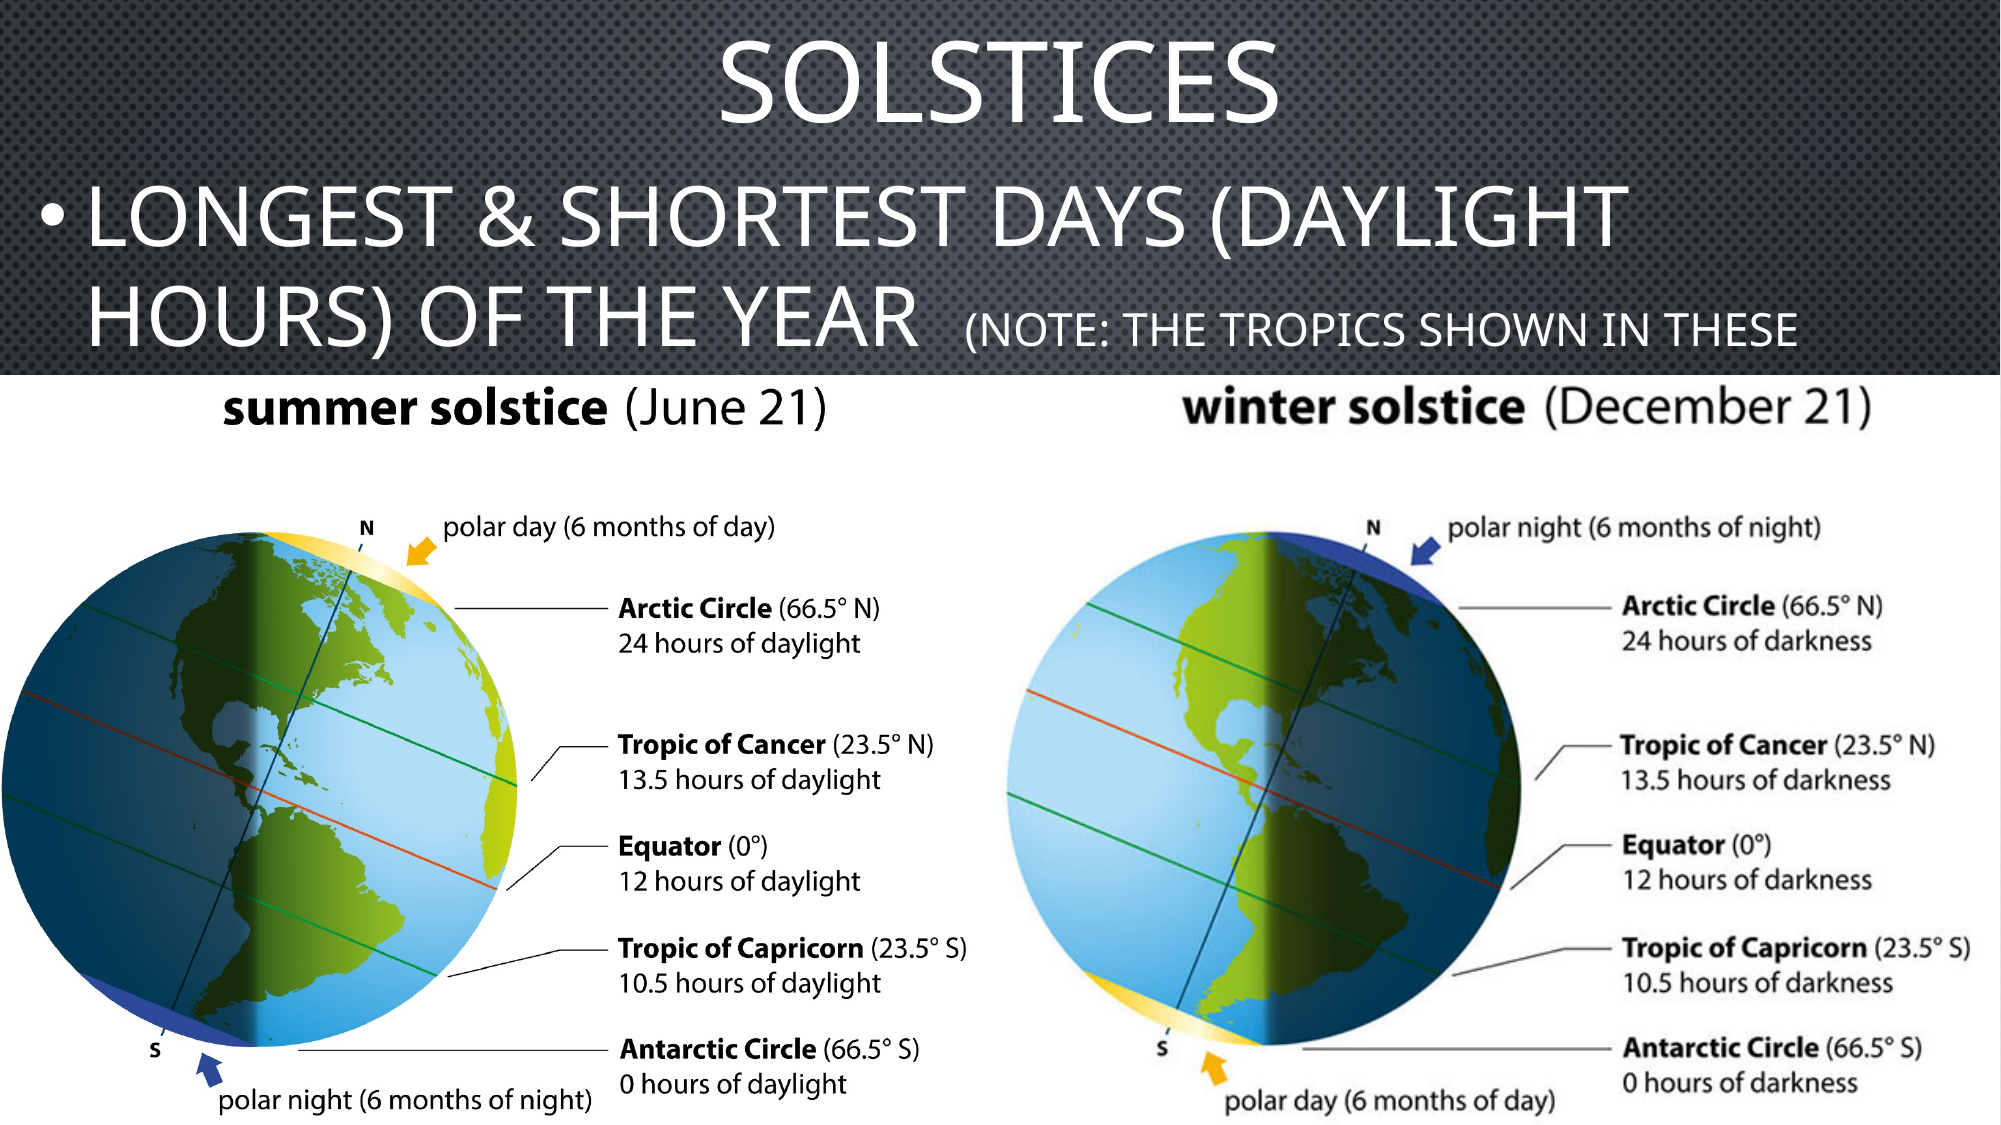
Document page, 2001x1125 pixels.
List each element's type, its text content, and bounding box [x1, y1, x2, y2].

picture [0, 374, 2000, 1125]
list Longest & shortest days (daylight hours) of the year (note: the tropics shown in these diagrams are not at the correct latitudes.) [23, 155, 1975, 374]
title Solstices [187, 0, 1813, 155]
